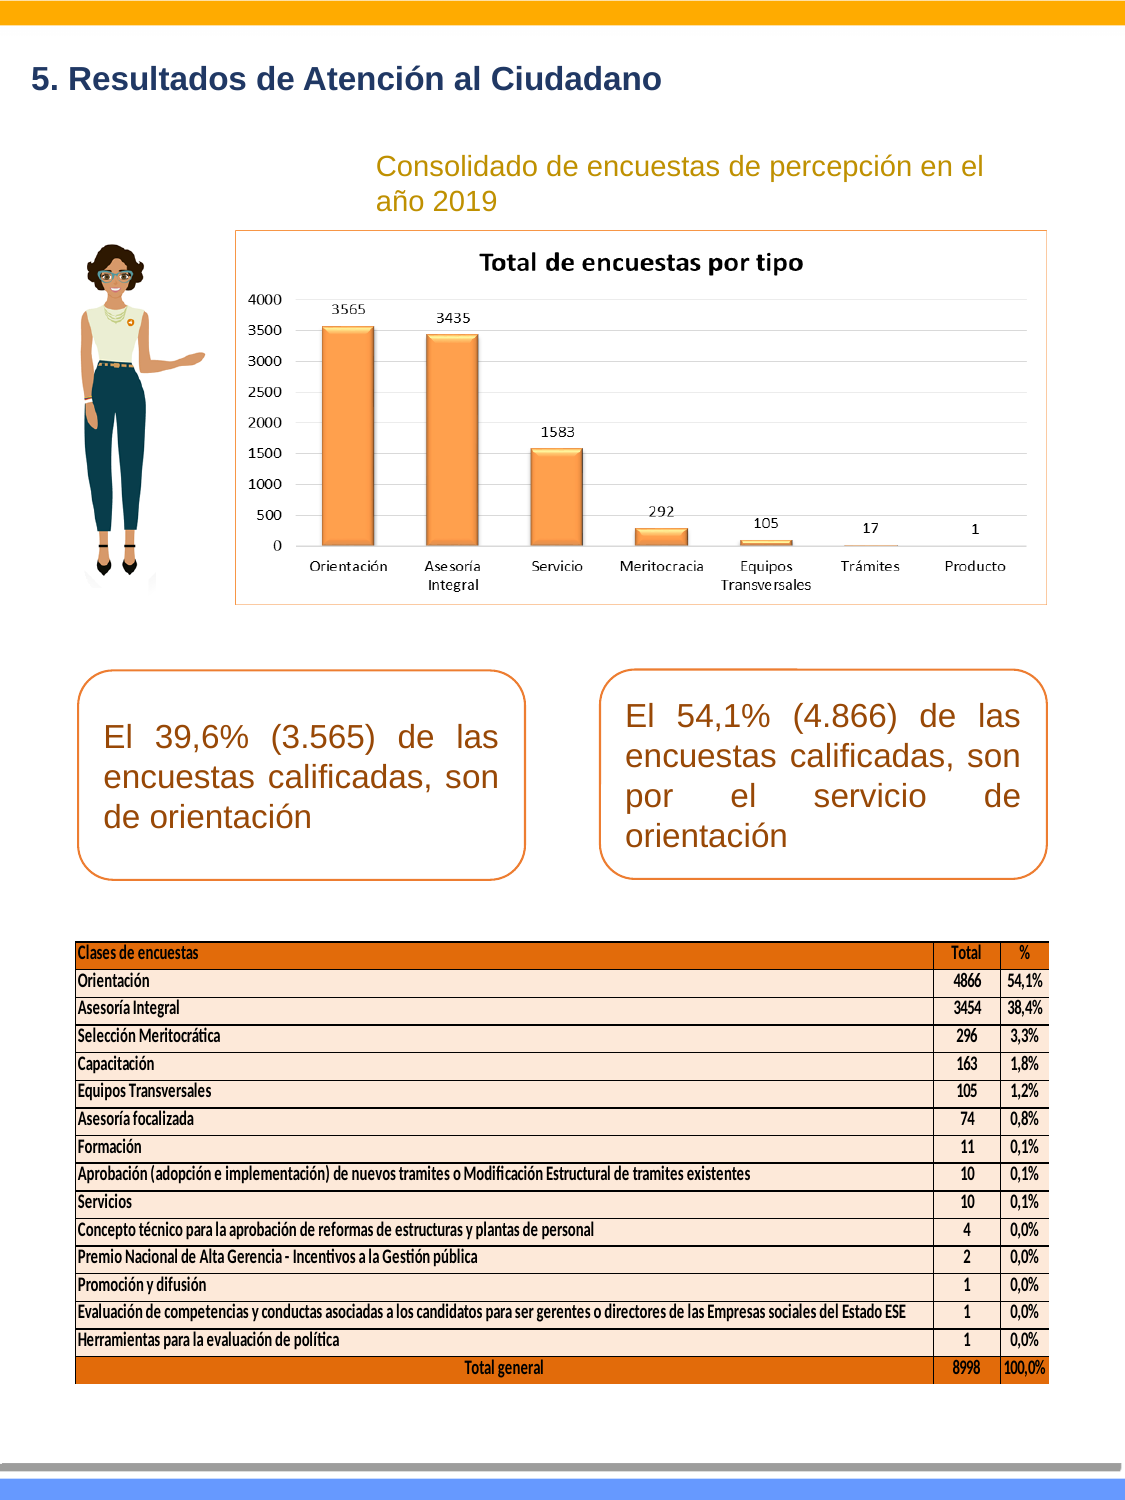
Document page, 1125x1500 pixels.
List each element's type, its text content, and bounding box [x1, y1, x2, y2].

text_box Consolidado de encuestas de percepción en el año 2019 [361, 139, 1003, 225]
picture [74, 941, 1050, 1386]
text_box El 54,1% (4.866) de las encuestas calificadas, son por el servicio de orientación [598, 668, 1048, 880]
text_box El 39,6% (3.565) de las encuestas calificadas, son de orientación [77, 669, 527, 881]
text_box 5. Resultados de Atención al Ciudadano [0, 49, 718, 105]
picture [235, 230, 1047, 605]
picture [54, 230, 219, 605]
